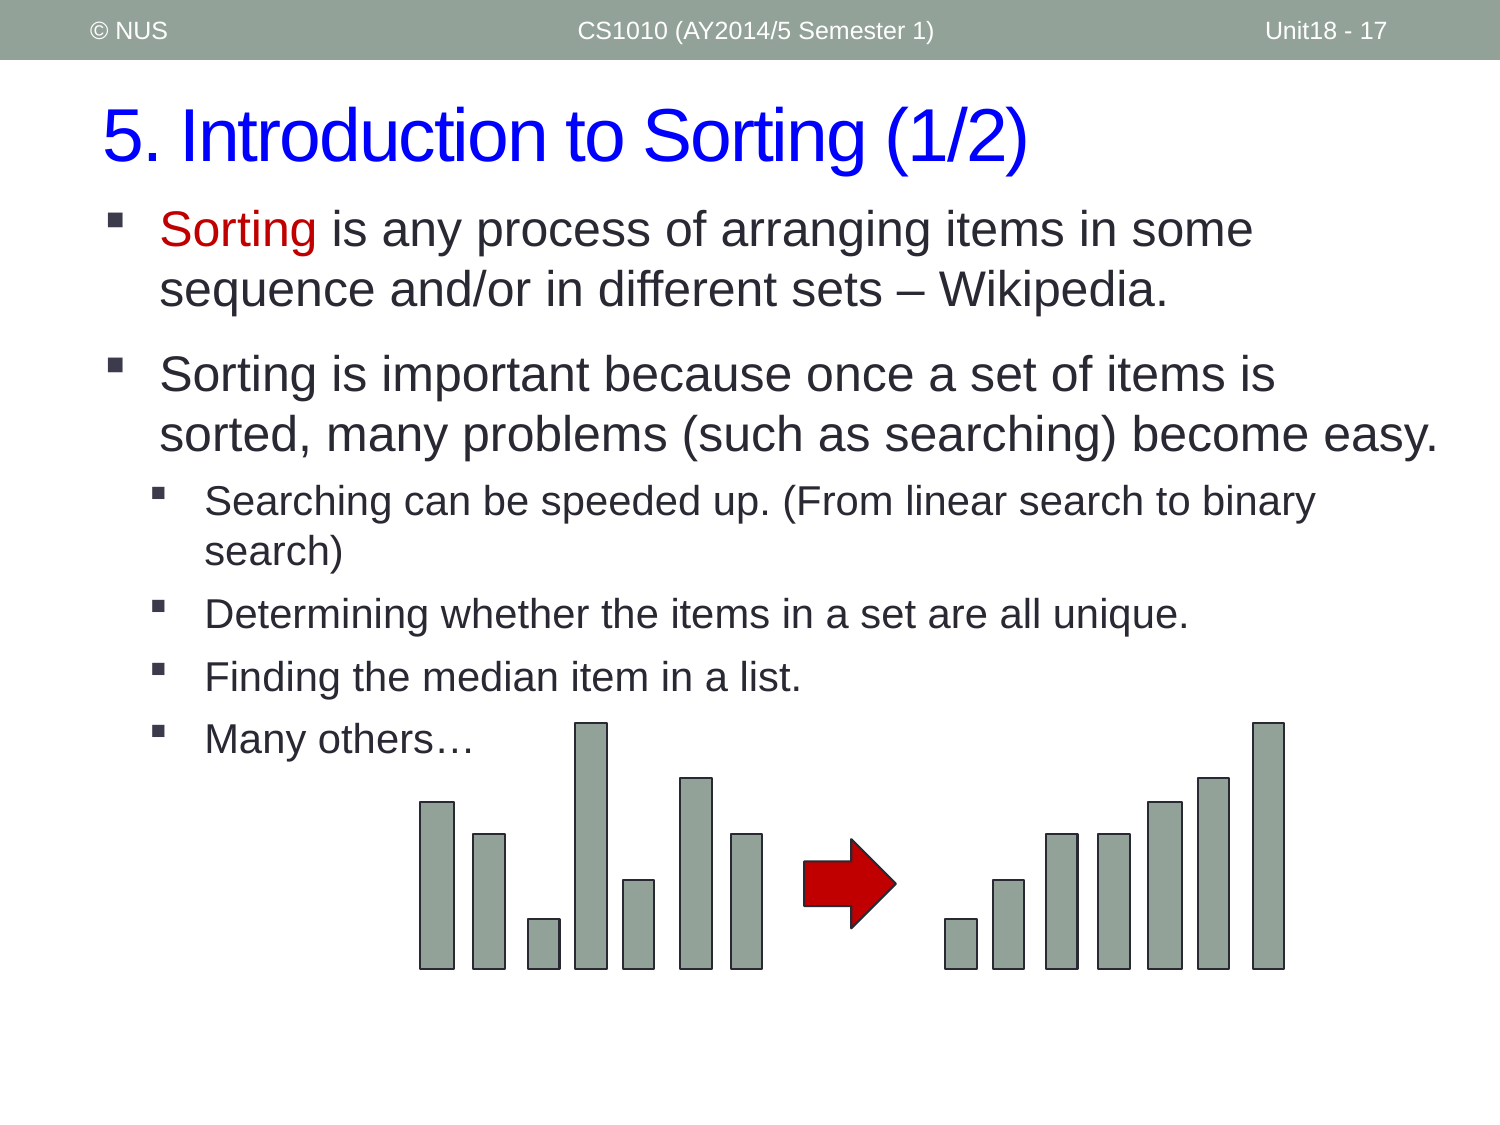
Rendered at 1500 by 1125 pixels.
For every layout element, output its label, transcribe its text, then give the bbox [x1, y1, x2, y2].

footer CS1010 (AY2014/5 Semester 1) [562, 3, 1238, 57]
slide_number © NUS [75, 3, 550, 57]
slide_number Unit18 - 17 [1250, 3, 1425, 57]
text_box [419, 722, 1285, 970]
title 5. Introduction to Sorting (1/2) [87, 62, 1463, 200]
list Sorting is any process of arranging items in some sequence and/or in different sets – Wikipedia. Sorting is important because once a set of items is sorted, many problems (such as searching) become easy. Searching can be speeded up. (From linear search to binary search) Determining whether the items in a set are all unique. Finding the median item in a list. Many others… [88, 188, 1456, 862]
